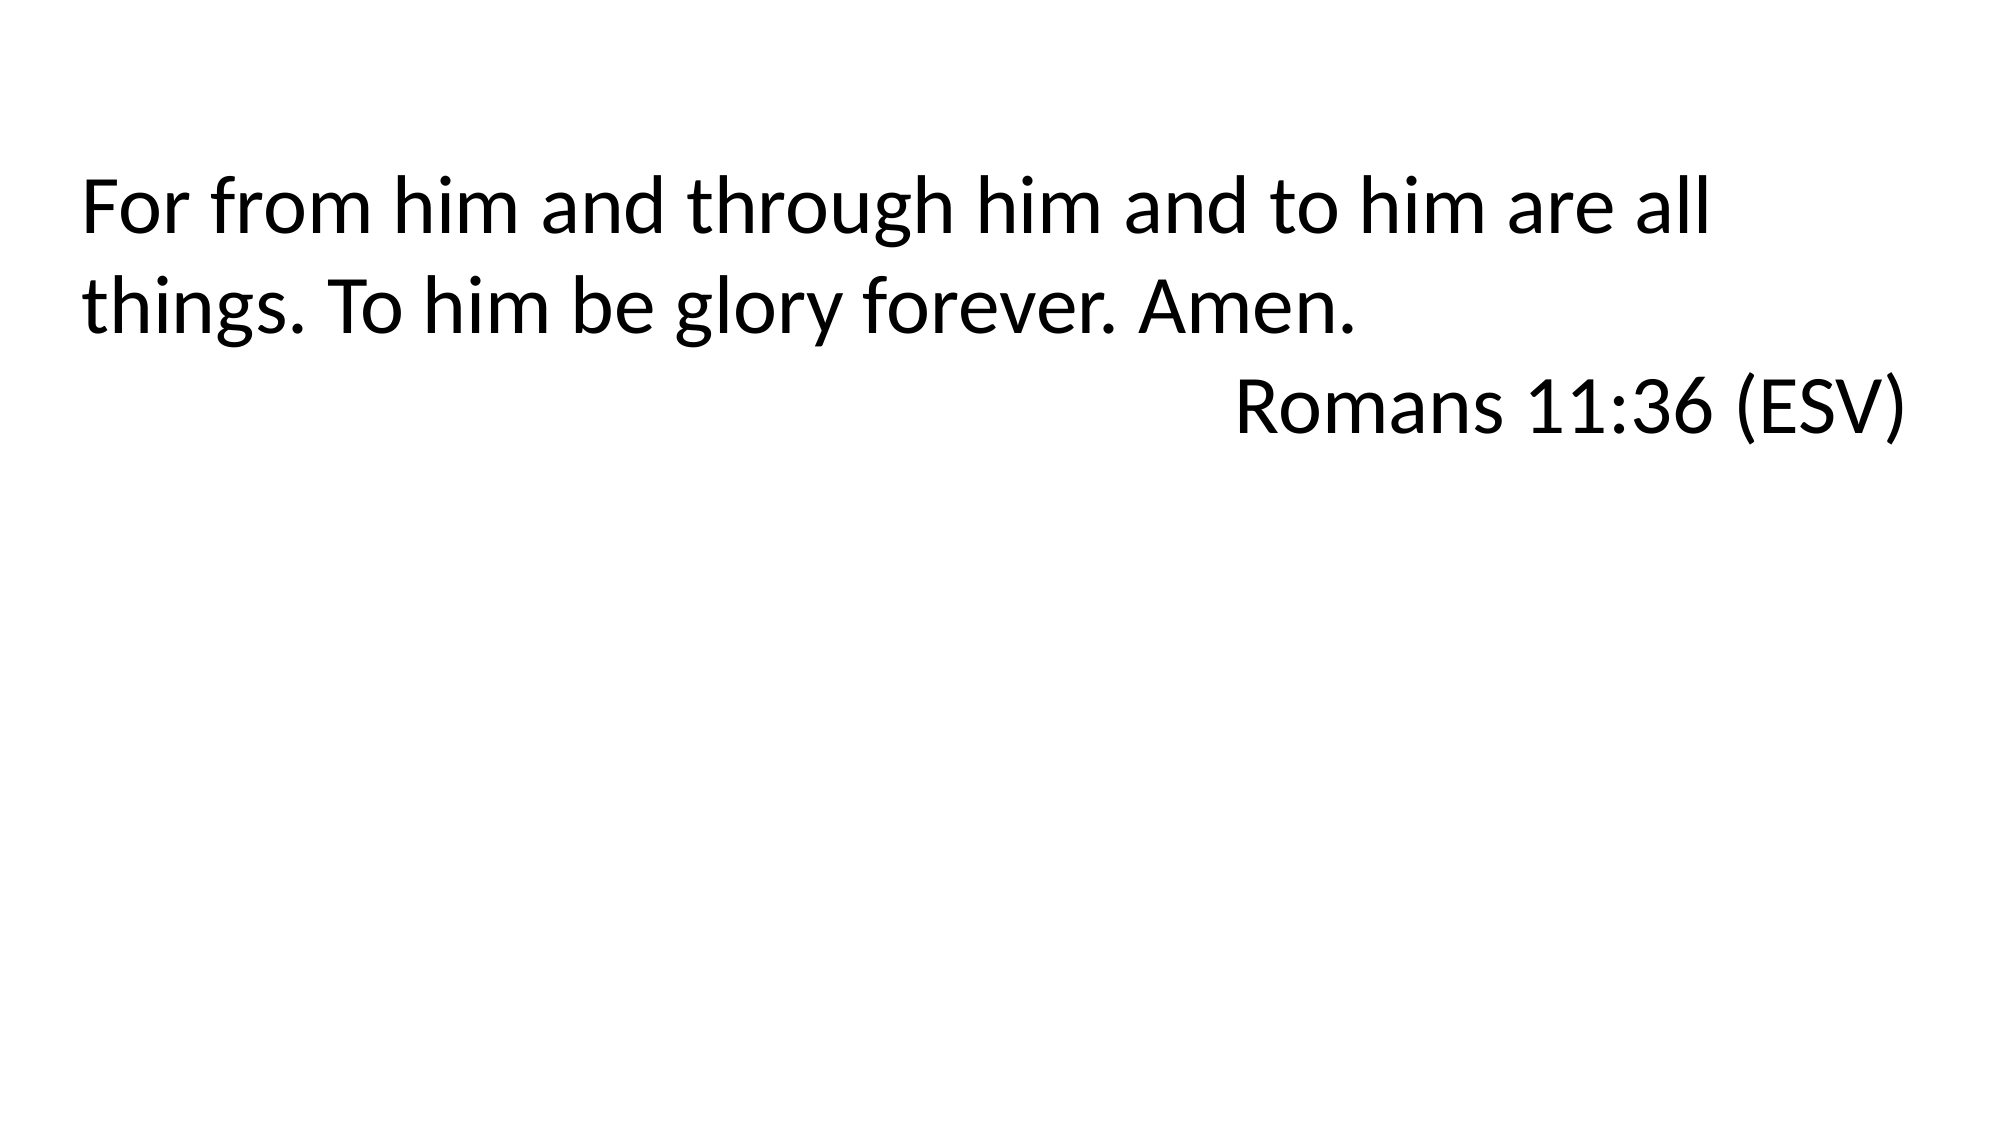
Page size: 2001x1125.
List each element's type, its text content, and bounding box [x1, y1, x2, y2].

text_box For from him and through him and to him are all things. To him be glory forever. Amen. Romans 11:36 (ESV) [66, 53, 1943, 503]
